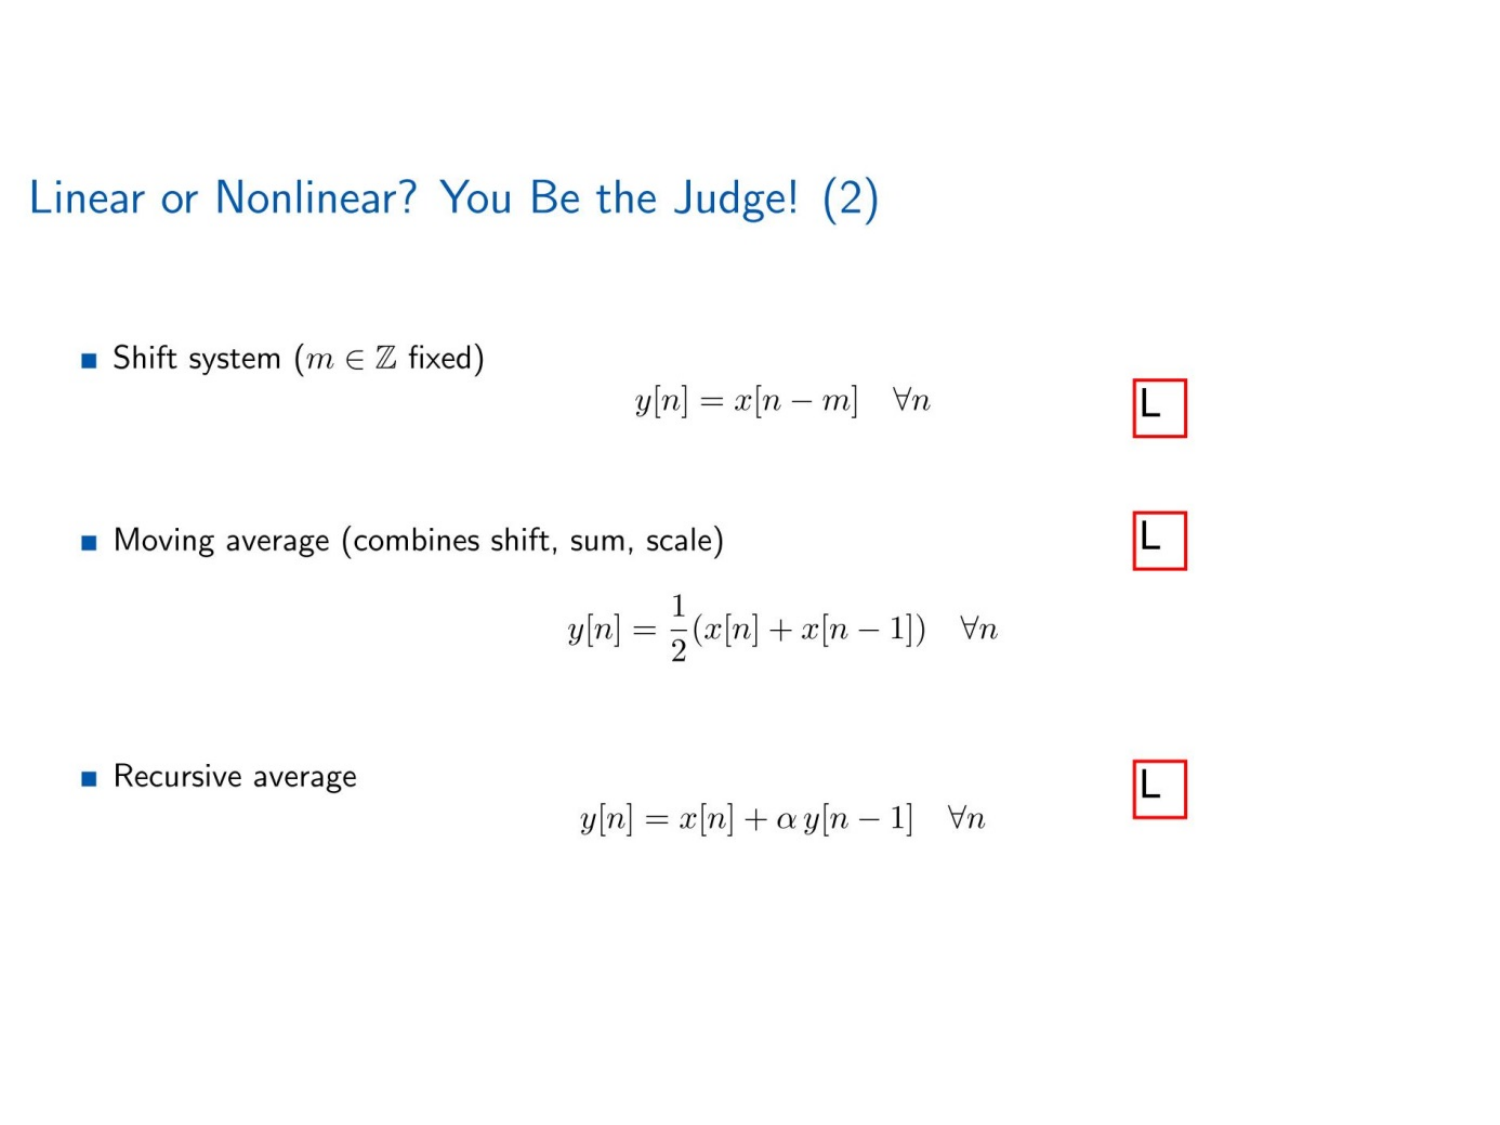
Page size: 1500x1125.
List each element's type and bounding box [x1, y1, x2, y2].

picture [0, 140, 1500, 985]
